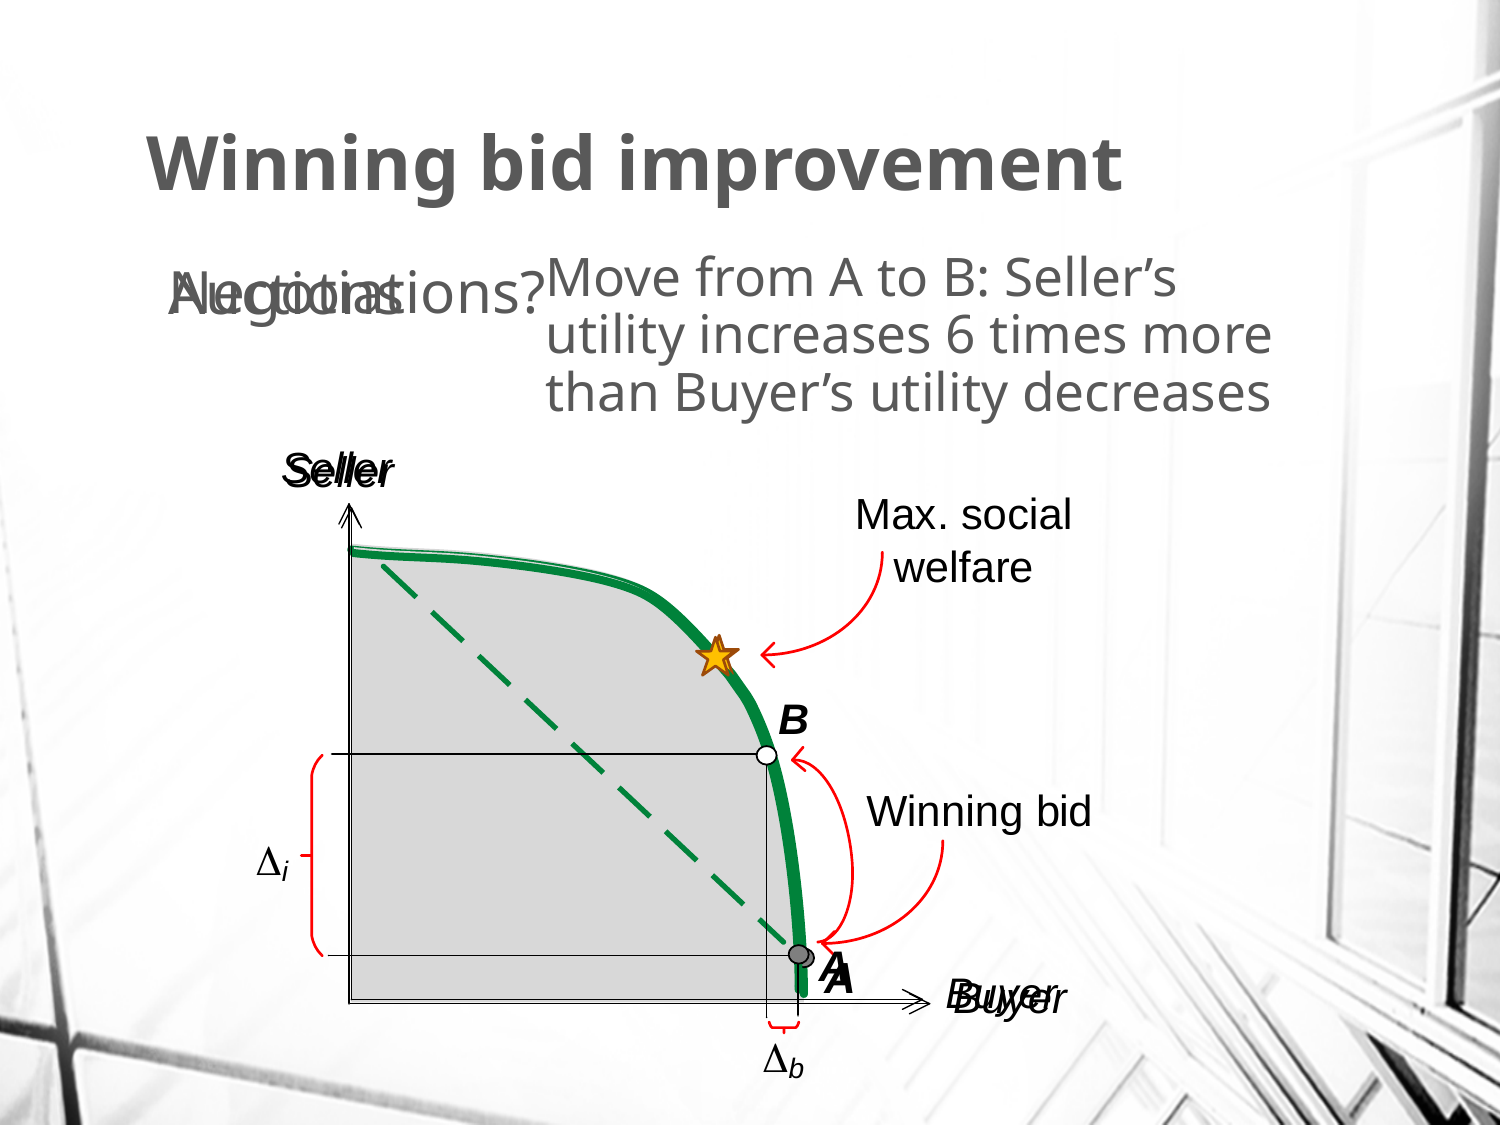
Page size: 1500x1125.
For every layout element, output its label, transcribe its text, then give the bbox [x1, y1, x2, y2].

picture [0, 0, 1500, 1125]
text_box Move from A to B: Seller’s utility increases 6 times more than Buyer’s utility decreases [525, 243, 1329, 433]
text_box Auctions [147, 256, 525, 399]
title Winning bid improvement [131, 87, 1201, 213]
